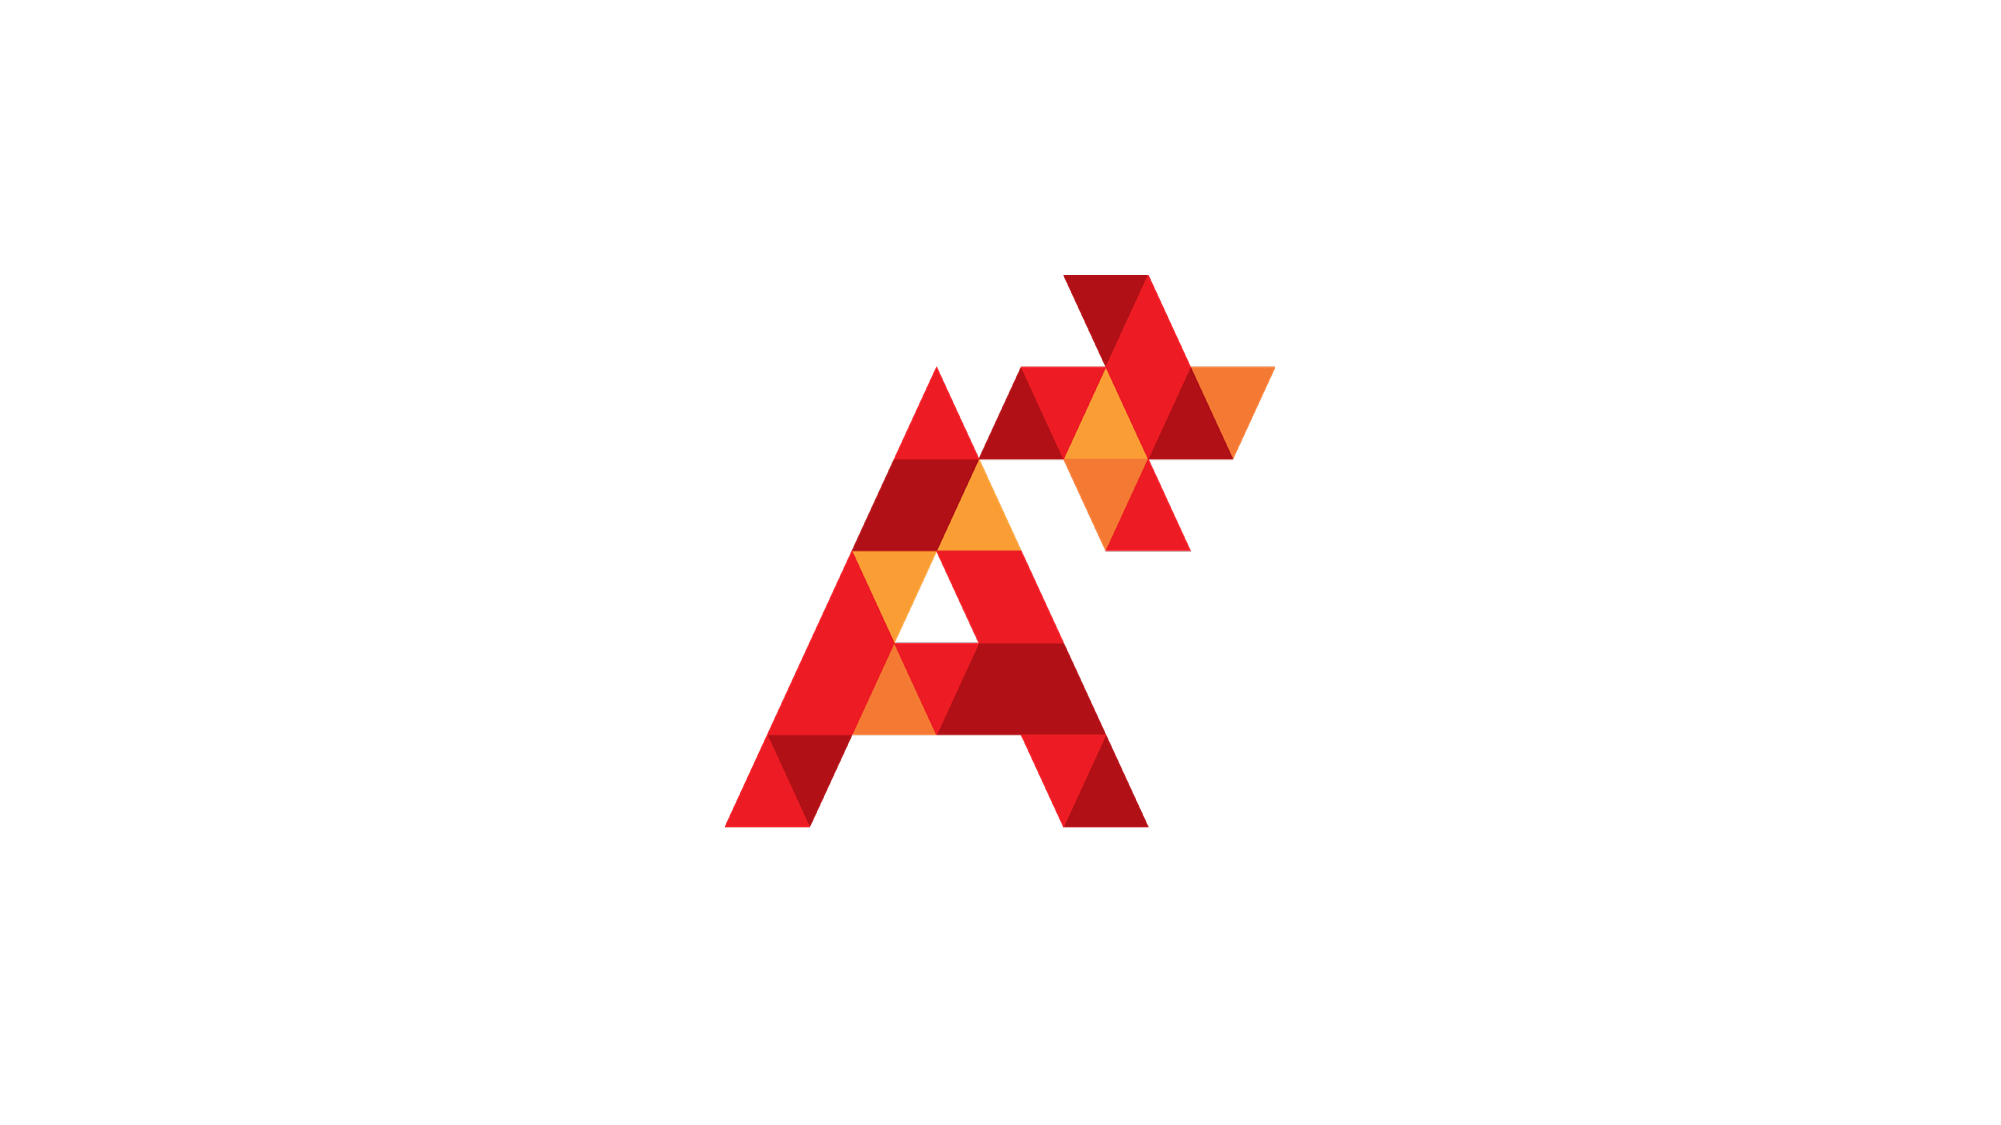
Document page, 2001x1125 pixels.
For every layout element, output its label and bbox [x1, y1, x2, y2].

picture [724, 275, 1275, 850]
